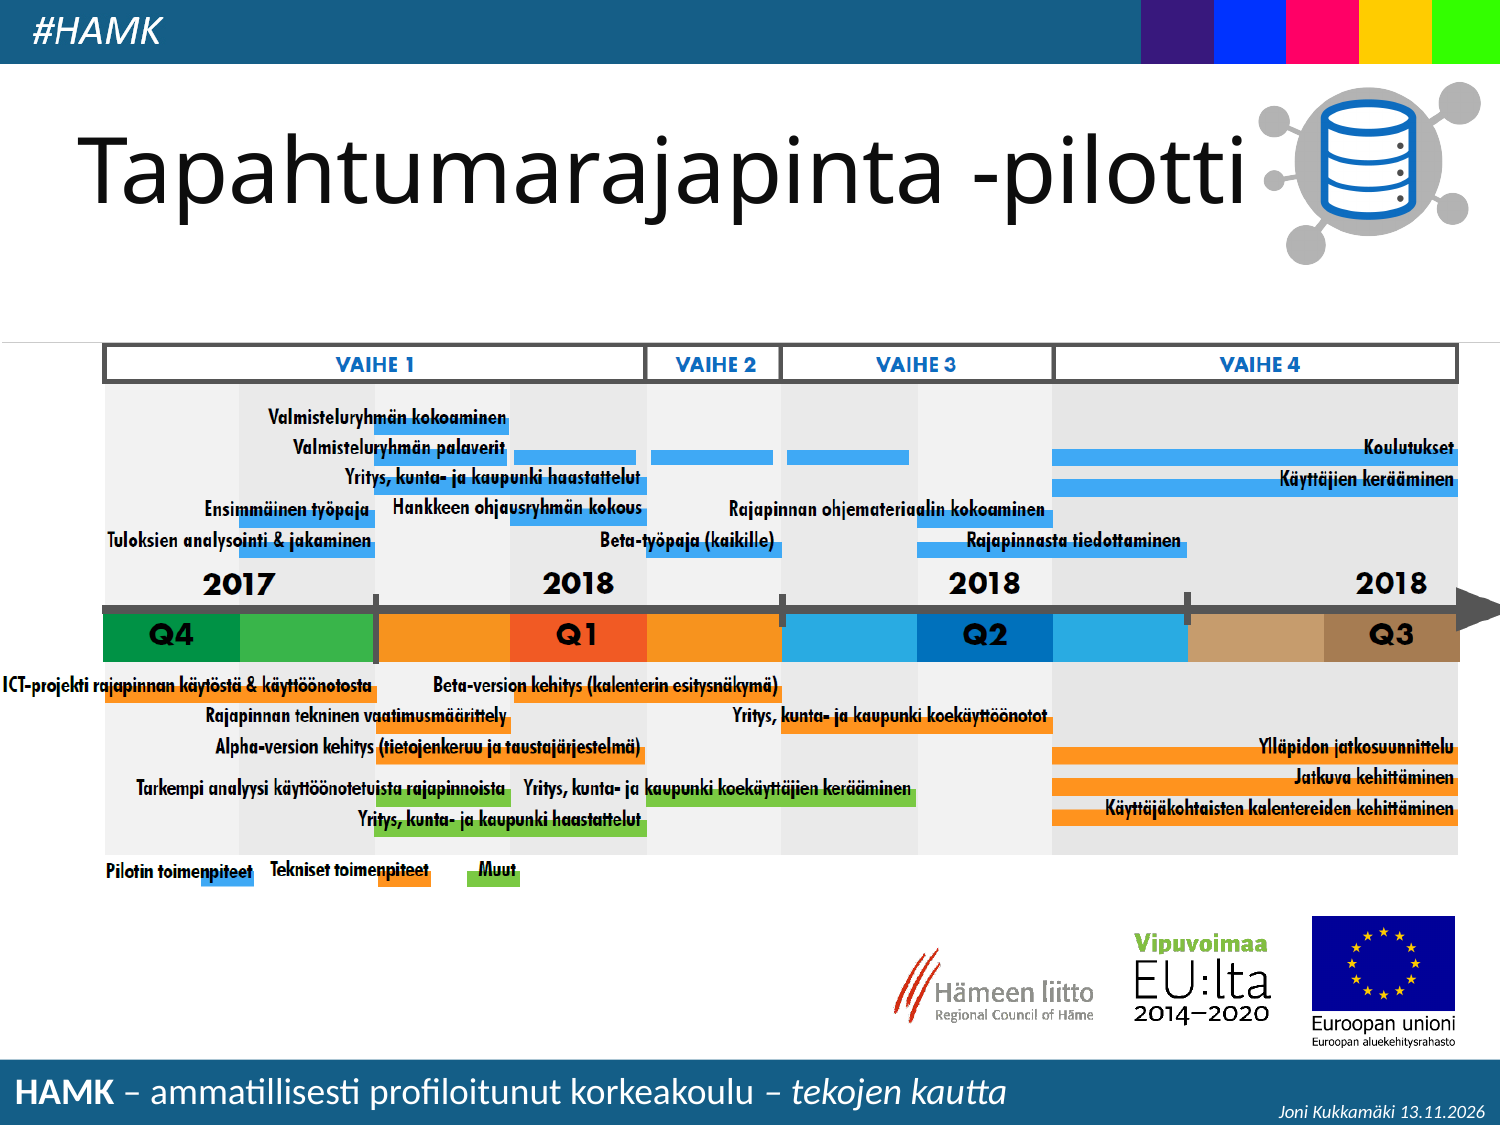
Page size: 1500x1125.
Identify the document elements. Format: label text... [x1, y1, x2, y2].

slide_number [1250, 1097, 1500, 1125]
picture [0, 0, 1500, 64]
title Tapahtumarajapinta -pilotti [62, 64, 1430, 283]
picture [2, 342, 1500, 887]
picture [893, 945, 1093, 1026]
picture [1239, 73, 1500, 270]
picture [1117, 916, 1288, 1038]
picture [1312, 916, 1455, 1064]
